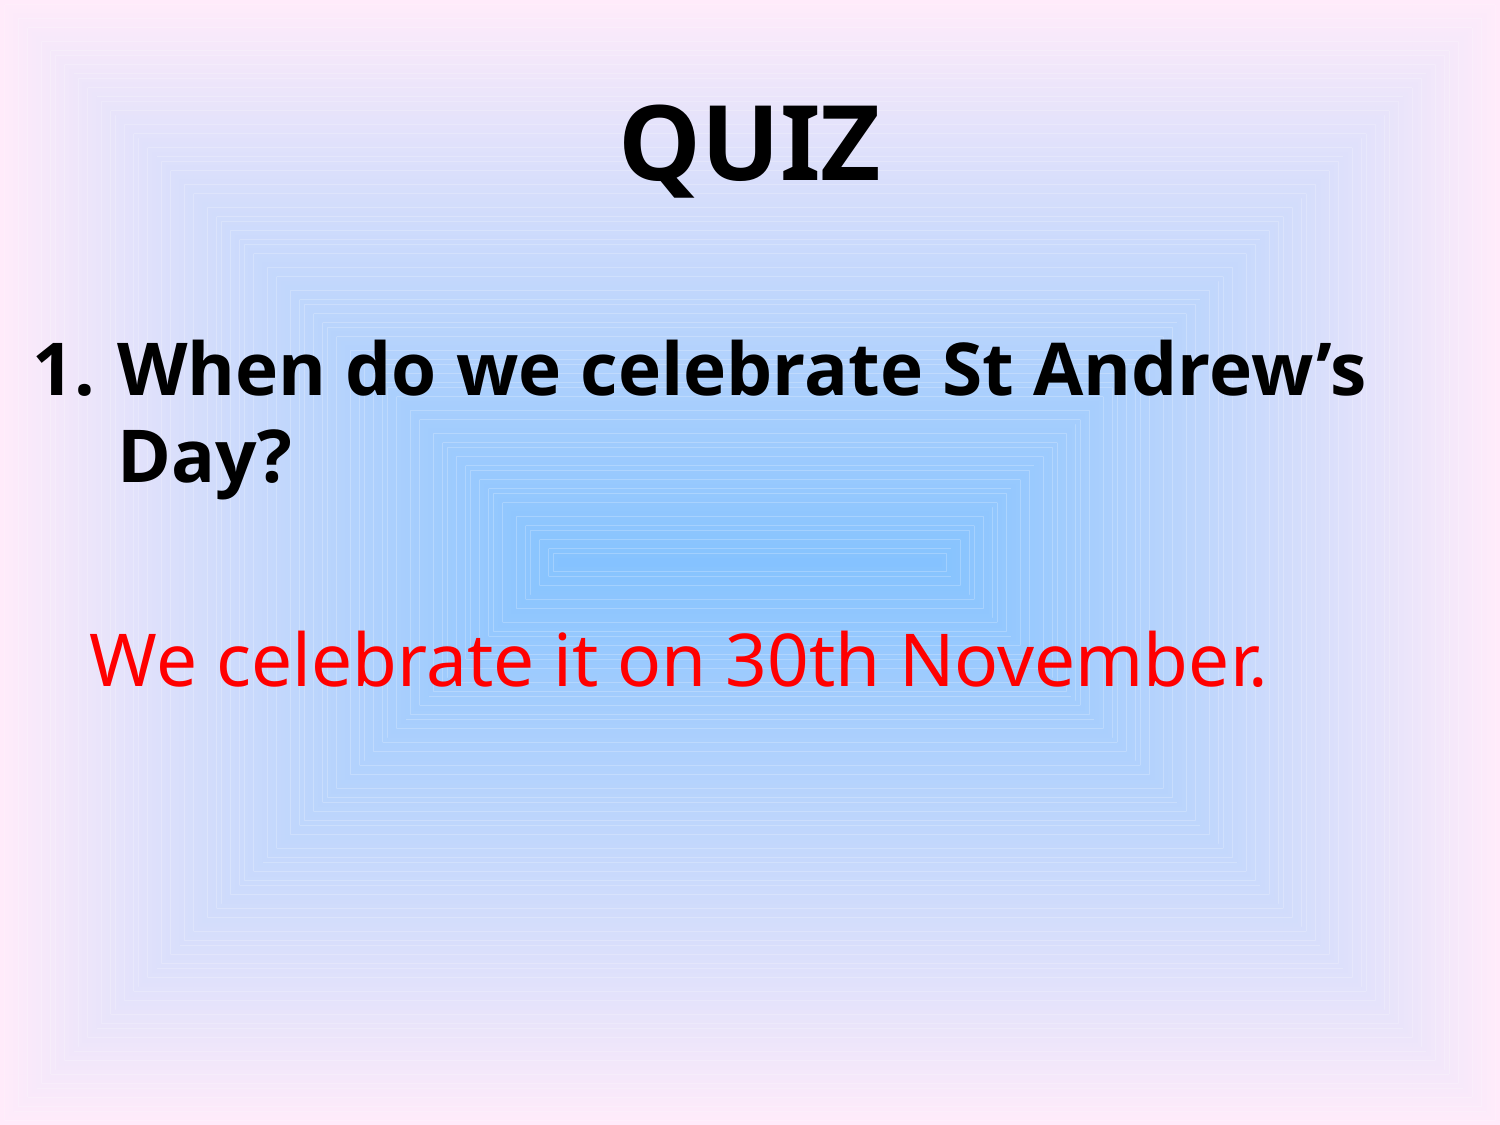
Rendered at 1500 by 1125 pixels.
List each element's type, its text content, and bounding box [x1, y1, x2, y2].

list When do we celebrate St Andrew’s Day? We celebrate it on 30th November. [17, 314, 1500, 1005]
title QUIZ [75, 45, 1425, 233]
